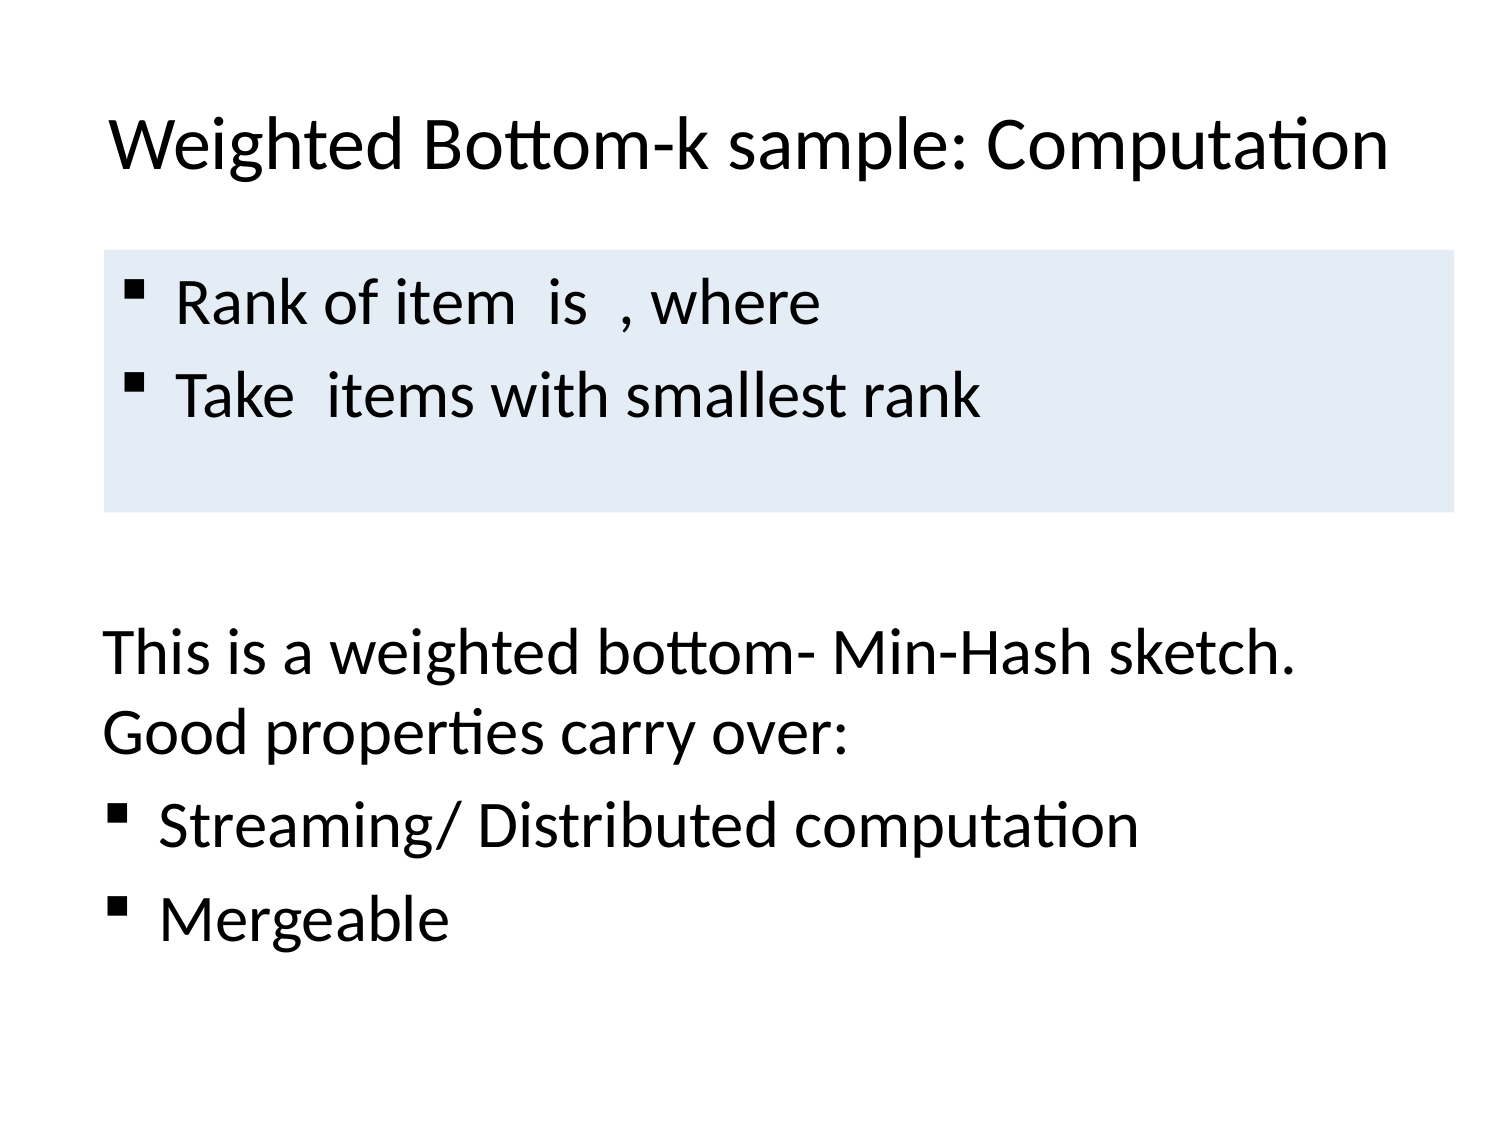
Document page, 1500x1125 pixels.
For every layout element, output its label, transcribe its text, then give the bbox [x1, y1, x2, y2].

title Weighted Bottom-k sample: Computation [75, 45, 1425, 233]
